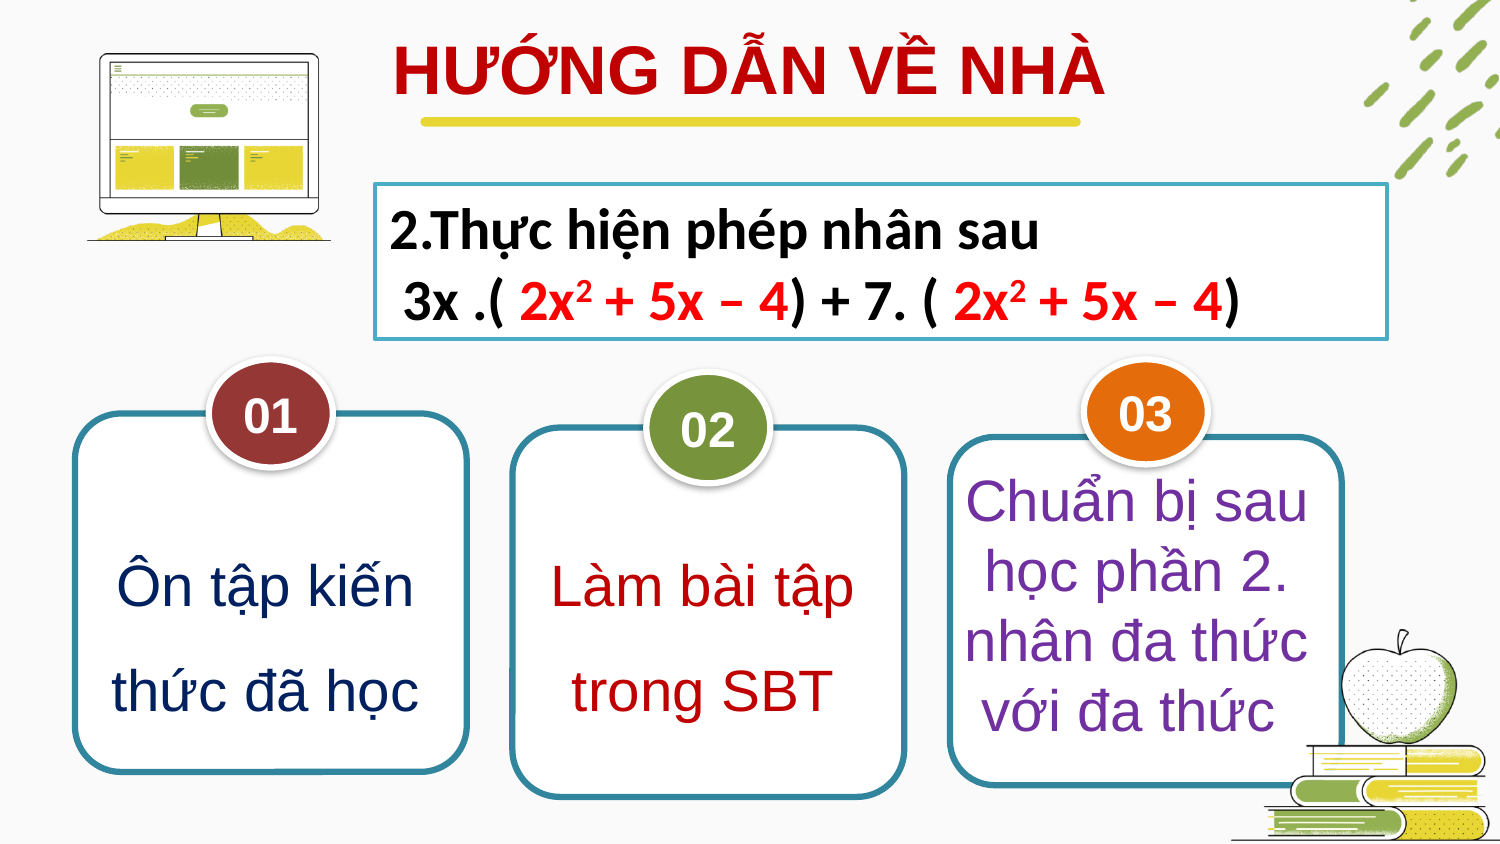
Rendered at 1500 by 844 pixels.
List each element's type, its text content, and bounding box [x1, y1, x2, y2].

picture [87, 52, 331, 242]
picture [1230, 629, 1500, 841]
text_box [74, 359, 467, 773]
text_box HƯỚNG DẪN VỀ NHÀ [369, 21, 1132, 112]
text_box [512, 371, 905, 798]
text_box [949, 359, 1342, 786]
picture [1334, 0, 1500, 229]
text_box 2.Thực hiện phép nhân sau 3x .( 2x2 + 5x – 4) + 7. ( 2x2 + 5x – 4) [373, 182, 1389, 341]
